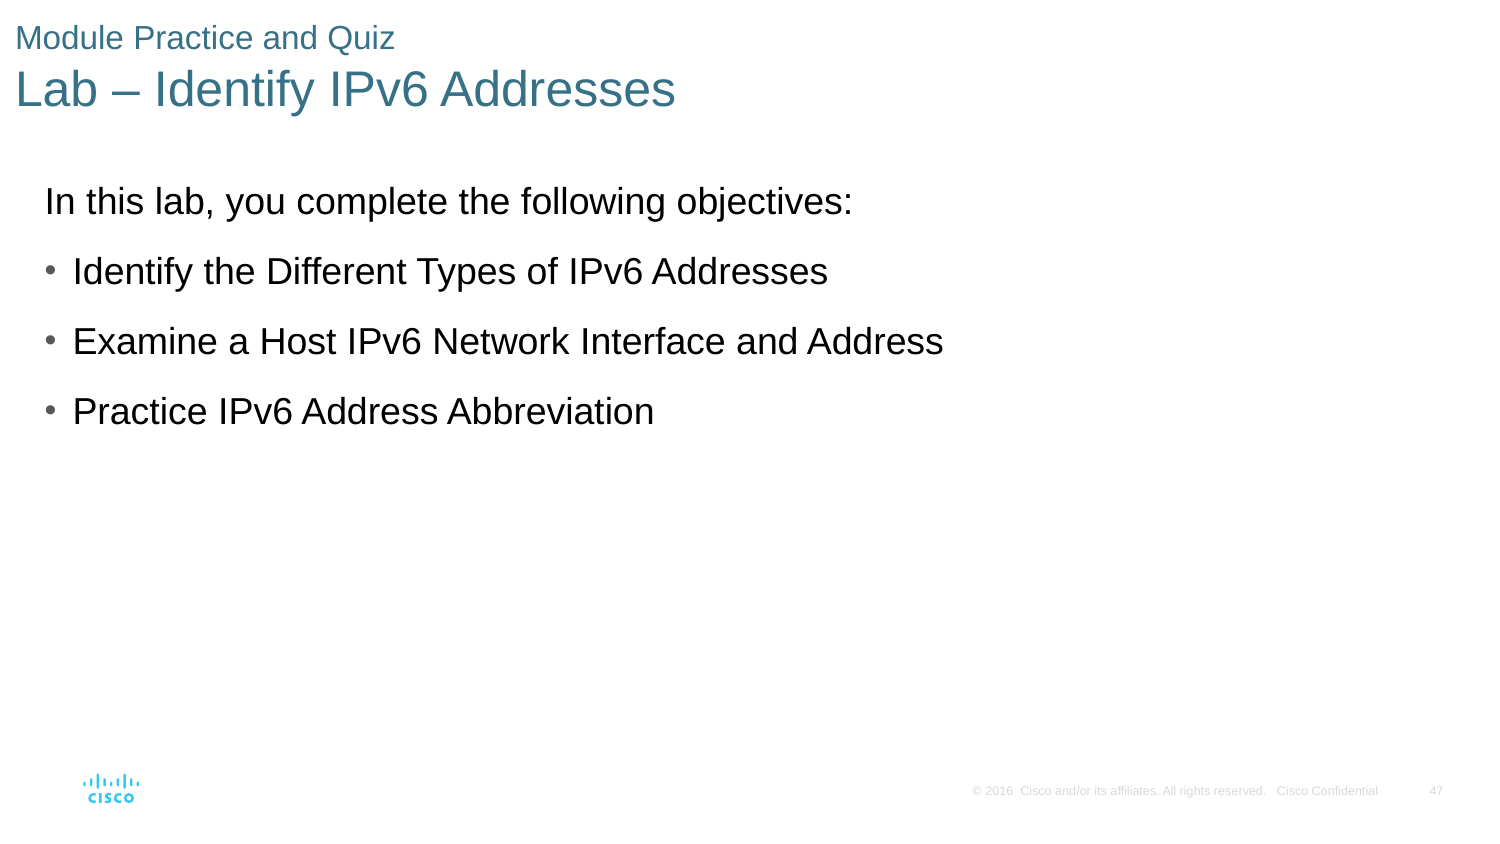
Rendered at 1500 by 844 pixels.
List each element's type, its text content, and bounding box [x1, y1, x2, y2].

title Module Practice and Quiz Lab – Identify IPv6 Addresses [0, 0, 1500, 133]
list In this lab, you complete the following objectives: Identify the Different Types of IPv6 Addresses Examine a Host IPv6 Network Interface and Address Practice IPv6 Address Abbreviation [29, 169, 1449, 748]
